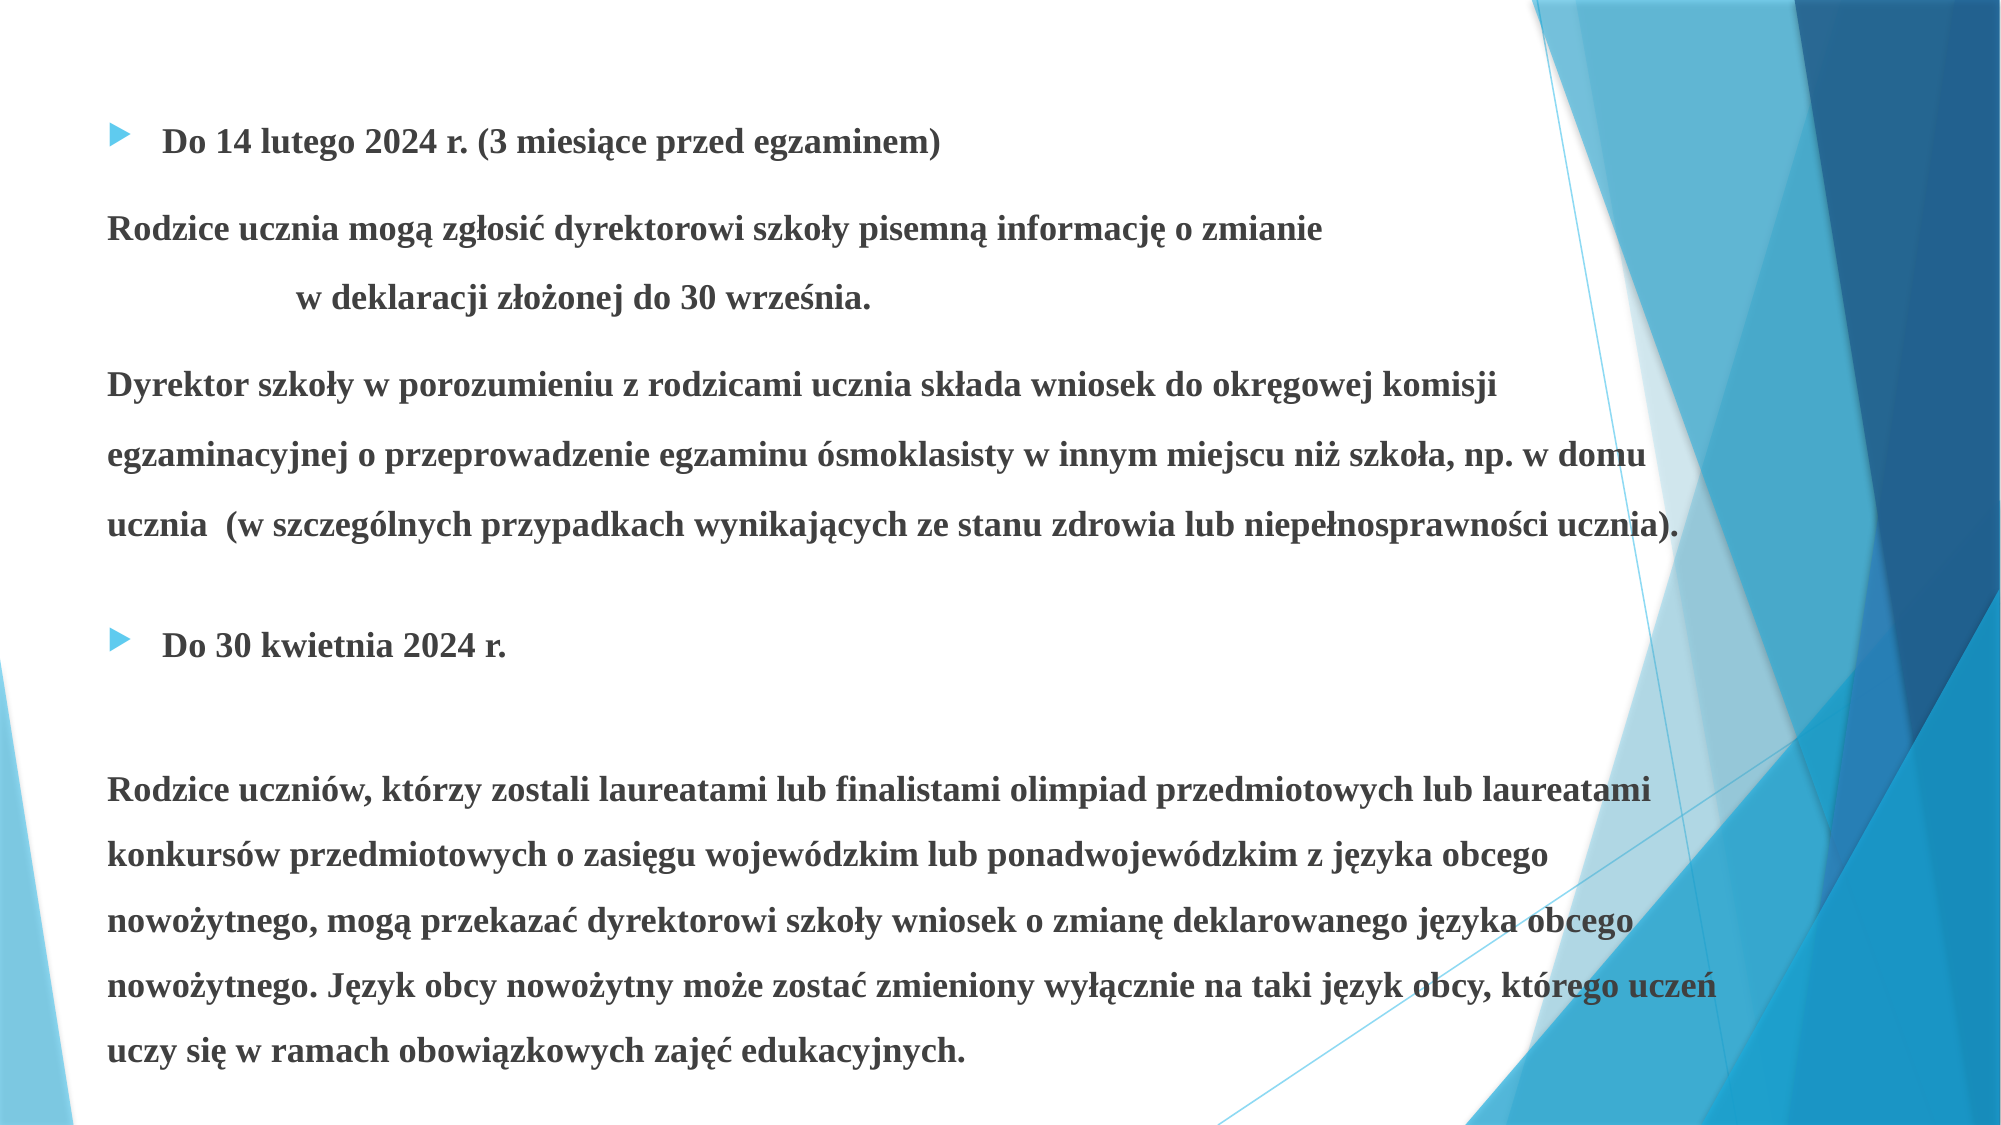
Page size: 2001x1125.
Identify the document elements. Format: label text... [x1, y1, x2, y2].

list Do 14 lutego 2024 r. (3 miesiące przed egzaminem) Rodzice ucznia mogą zgłosić dyrektorowi szkoły pisemną informację o zmianie w deklaracji złożonej do 30 września. Dyrektor szkoły w porozumieniu z rodzicami ucznia składa wniosek do okręgowej komisji egzaminacyjnej o przeprowadzenie egzaminu ósmoklasisty w innym miejscu niż szkoła, np. w domu ucznia (w szczególnych przypadkach wynikających ze stanu zdrowia lub niepełnosprawności ucznia). Do 30 kwietnia 2024 r. Rodzice uczniów, którzy zostali laureatami lub finalistami olimpiad przedmiotowych lub laureatami konkursów przedmiotowych o zasięgu wojewódzkim lub ponadwojewódzkim z języka obcego nowożytnego, mogą przekazać dyrektorowi szkoły wniosek o zmianę deklarowanego języka obcego nowożytnego. Język obcy nowożytny może zostać zmieniony wyłącznie na taki język obcy, którego uczeń uczy się w ramach obowiązkowych zajęć edukacyjnych. [92, 109, 1740, 1085]
